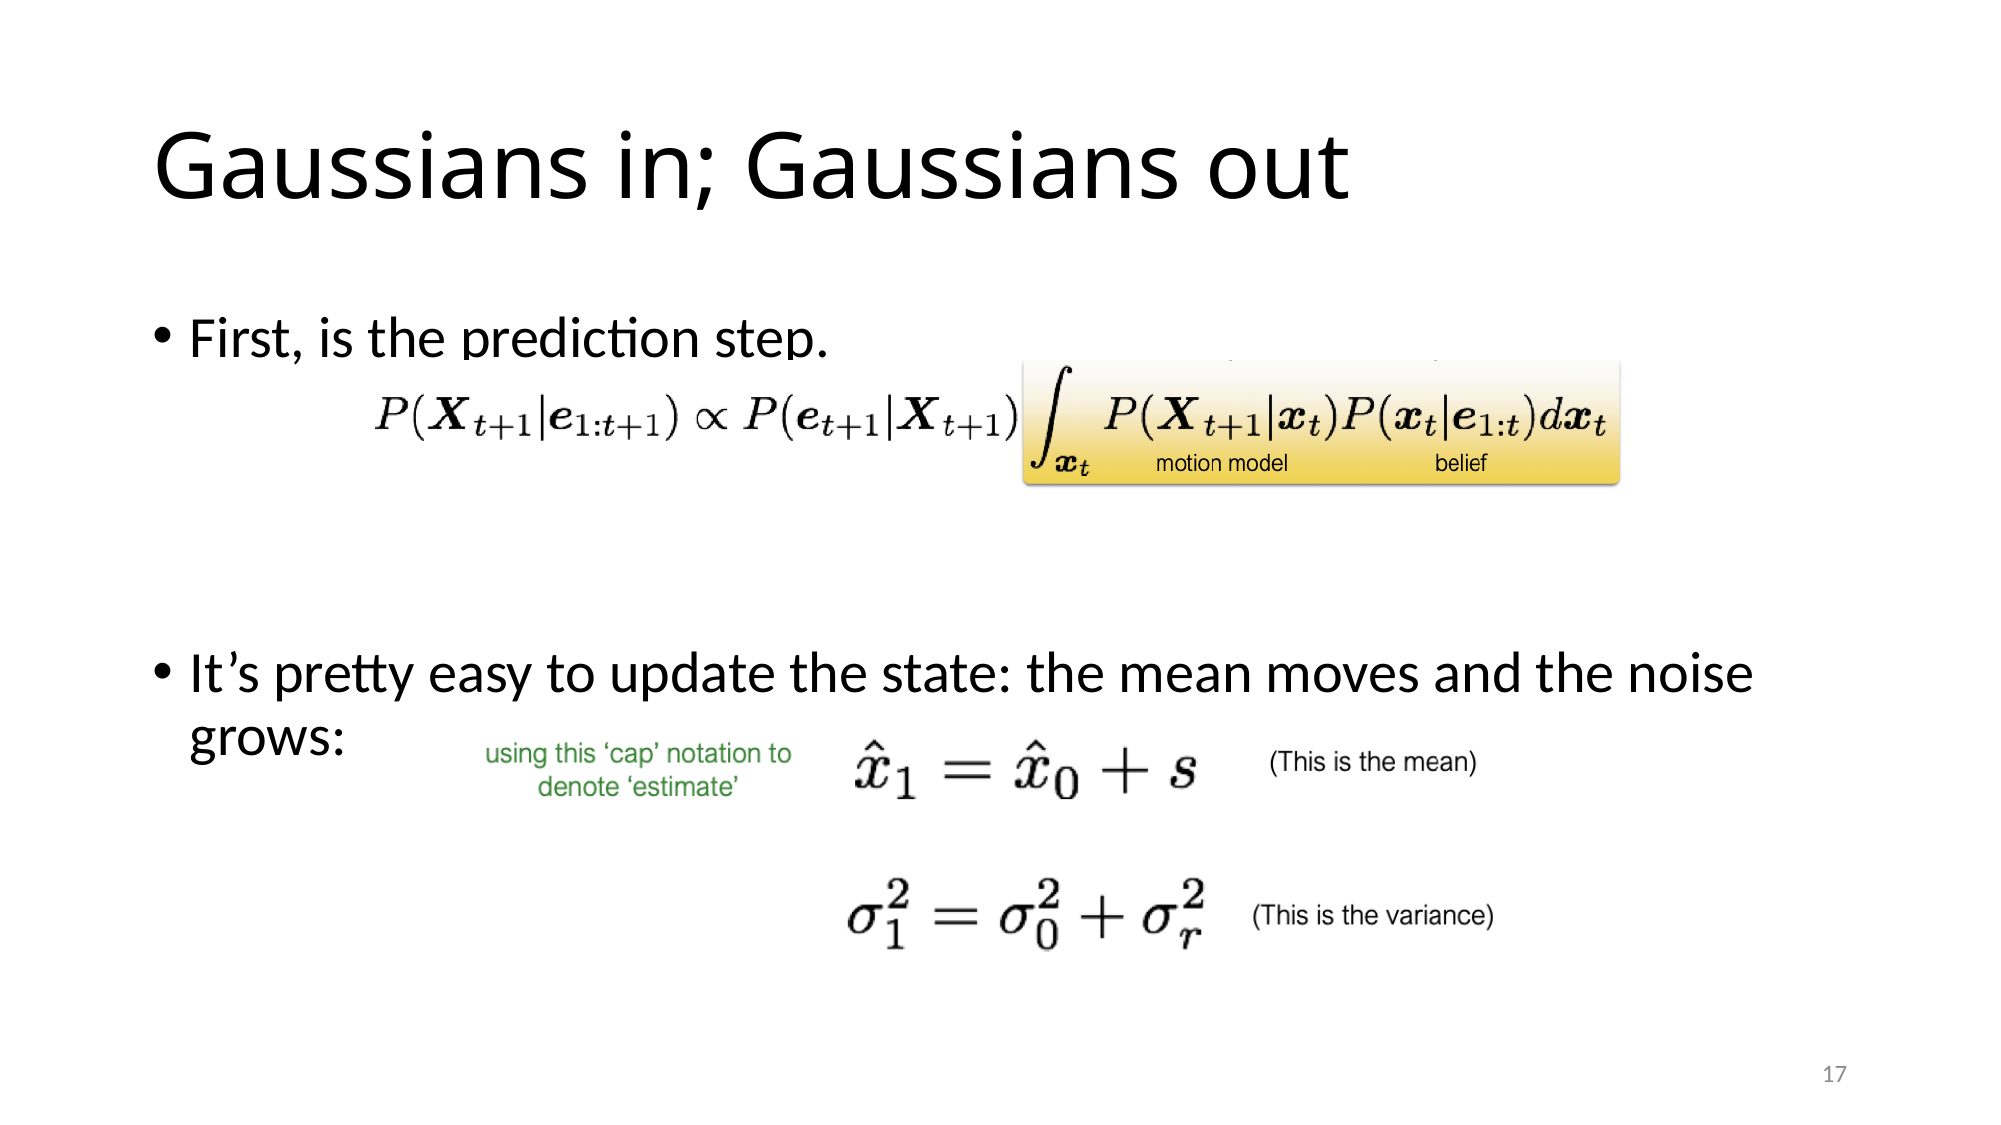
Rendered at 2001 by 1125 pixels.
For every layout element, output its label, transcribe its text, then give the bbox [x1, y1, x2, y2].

list First, is the prediction step. It’s pretty easy to update the state: the mean moves and the noise grows: [137, 299, 1863, 1014]
title Gaussians in; Gaussians out [137, 59, 1863, 278]
picture [455, 702, 1545, 984]
picture [362, 360, 1638, 515]
slide_number 17 [1412, 1042, 1863, 1103]
